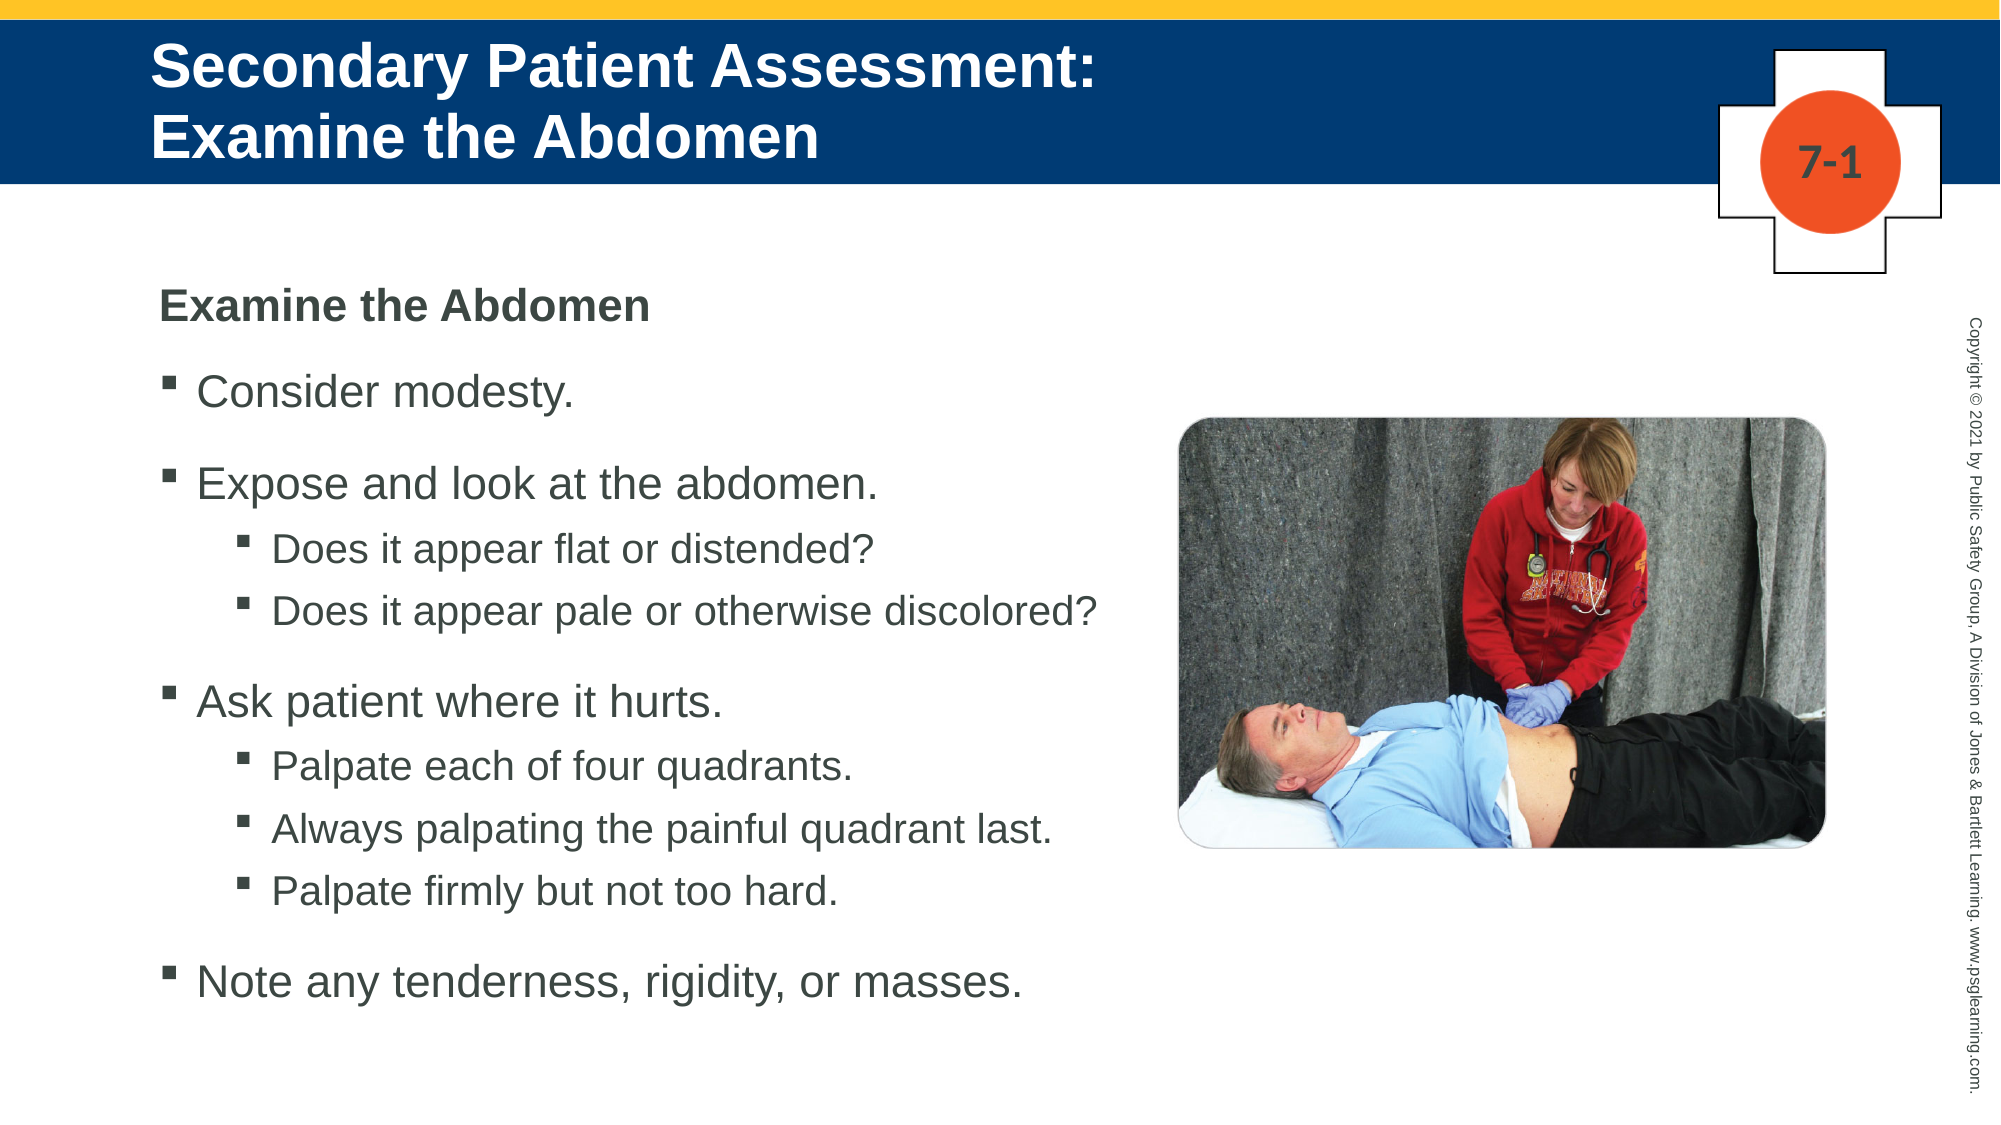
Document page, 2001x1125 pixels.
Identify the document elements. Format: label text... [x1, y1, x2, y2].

picture [1718, 49, 1942, 274]
picture [1173, 413, 1831, 855]
list Examine the Abdomen Consider modesty. Expose and look at the abdomen. Does it appear flat or distended? Does it appear pale or otherwise discolored? Ask patient where it hurts. Palpate each of four quadrants. Always palpating the painful quadrant last. Palpate firmly but not too hard. Note any tenderness, rigidity, or masses. [144, 267, 1856, 1026]
title Secondary Patient Assessment: Examine the Abdomen [0, 19, 2000, 185]
